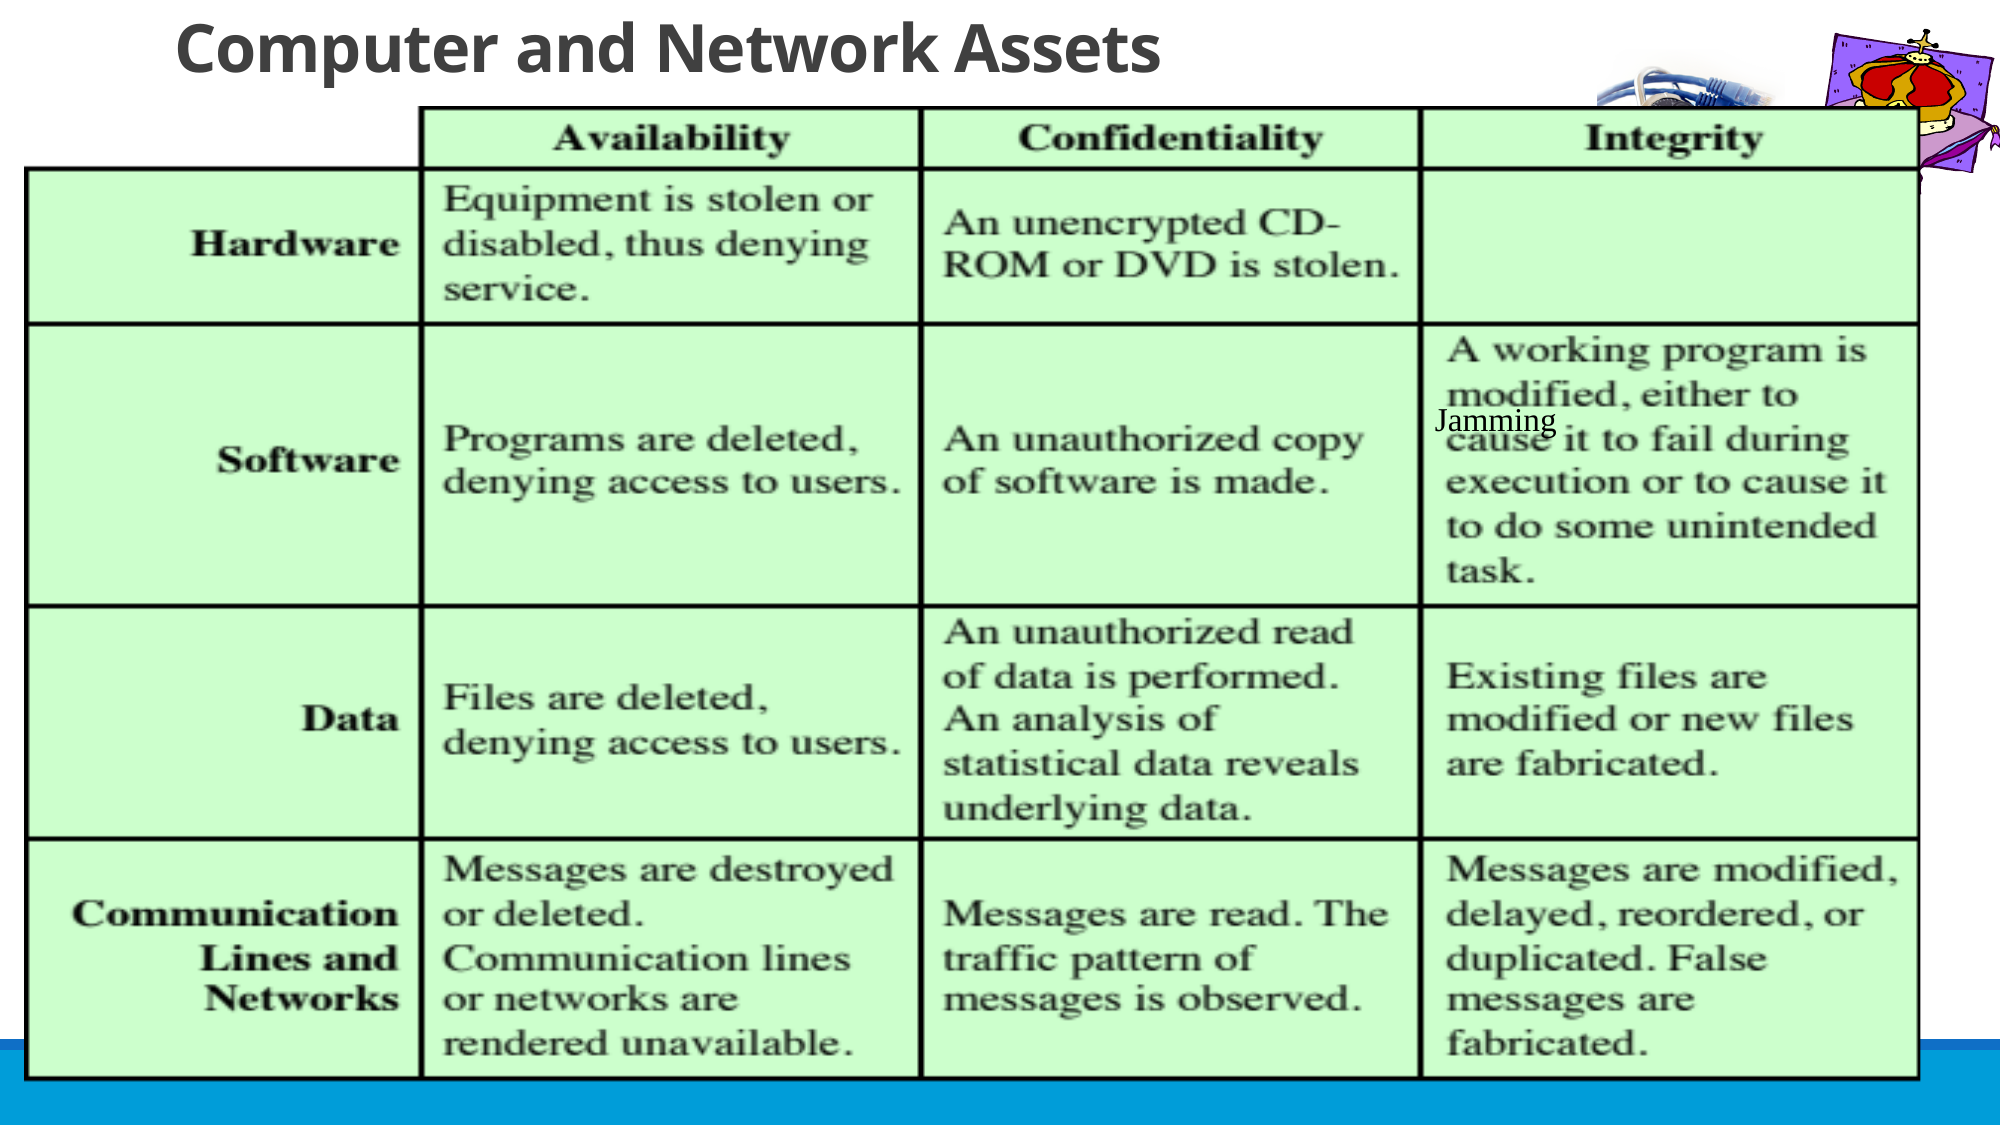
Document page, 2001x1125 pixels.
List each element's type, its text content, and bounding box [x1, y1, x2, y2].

title Computer and Network Assets [159, 9, 1810, 94]
picture [23, 25, 2000, 1079]
